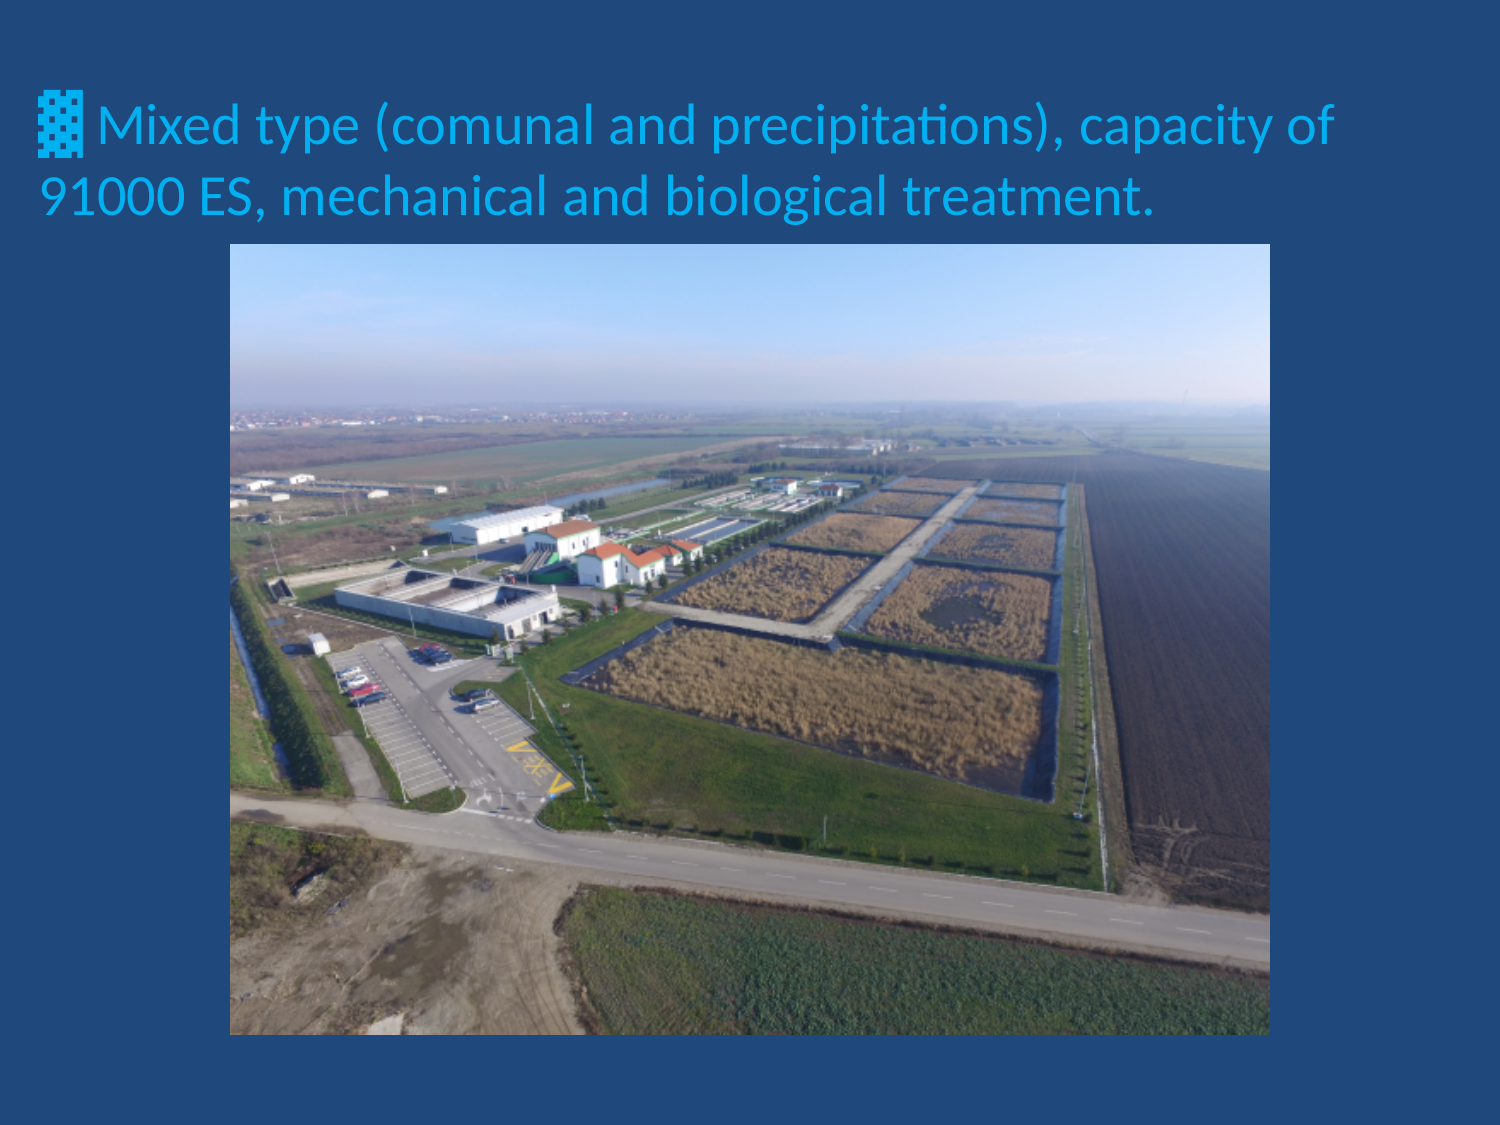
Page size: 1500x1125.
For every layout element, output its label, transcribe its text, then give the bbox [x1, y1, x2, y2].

picture [229, 244, 1270, 1036]
text_box ▓ Mixed type (comunal and precipitations), capacity of 91000 ES, mechanical and biological treatment. [23, 138, 1454, 315]
